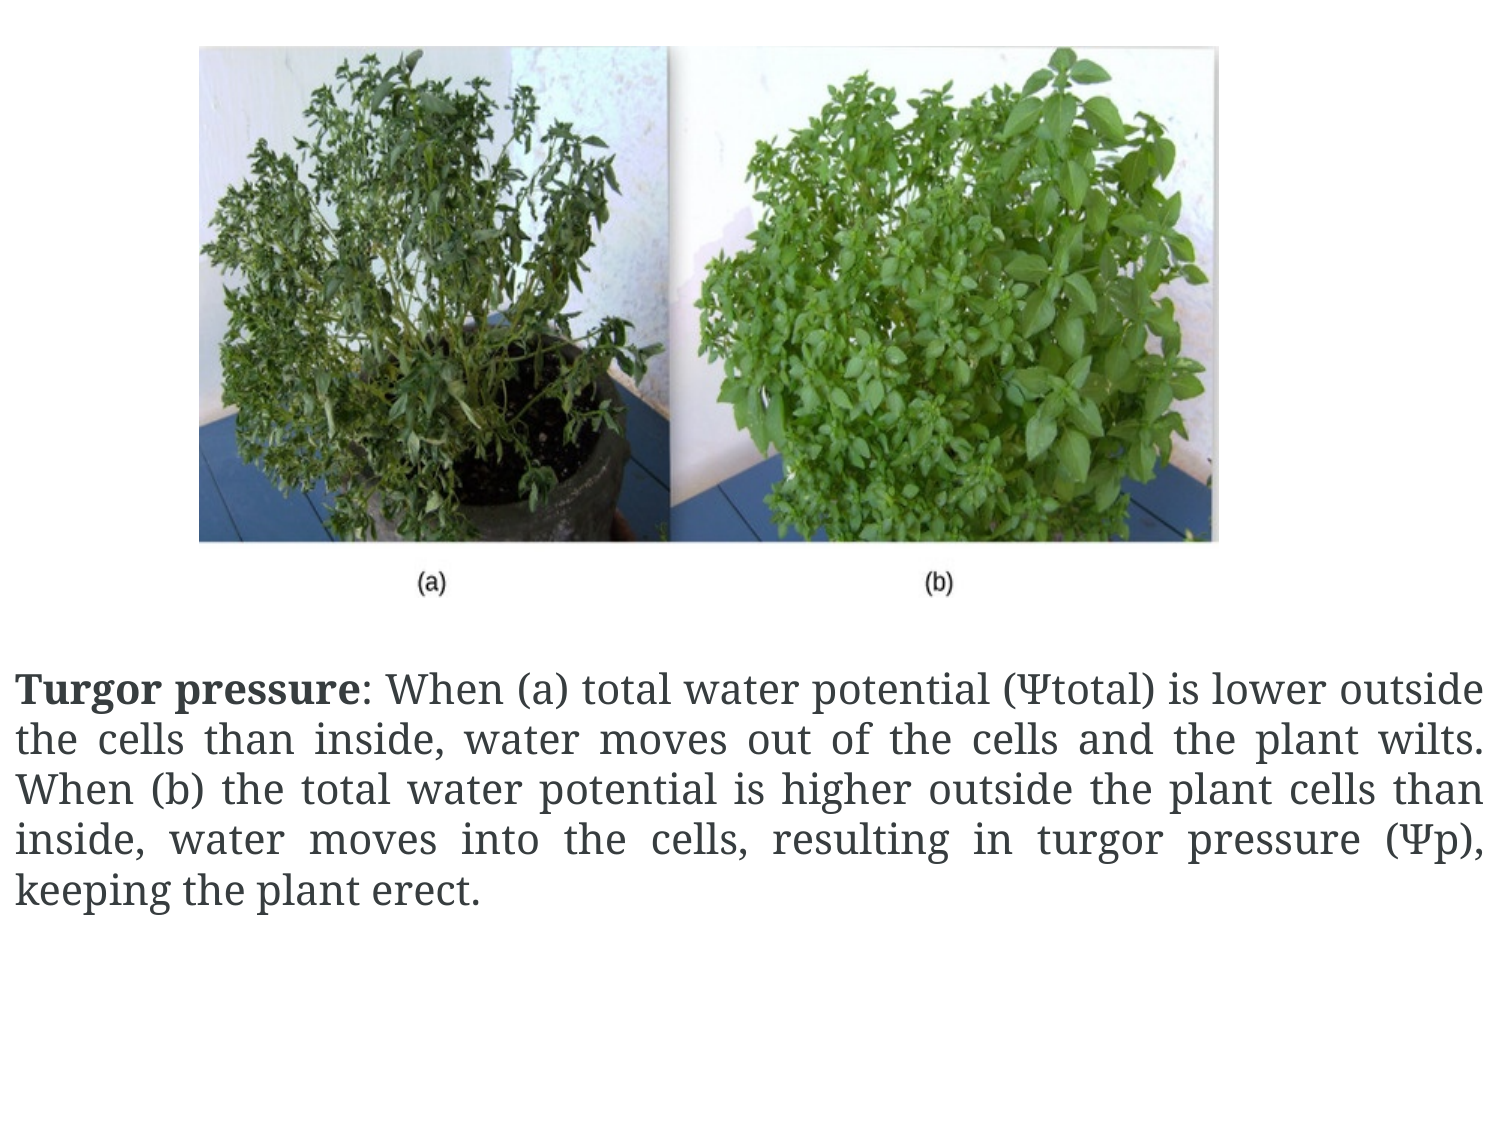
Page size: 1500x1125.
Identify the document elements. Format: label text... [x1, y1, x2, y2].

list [198, 46, 1219, 598]
text_box Turgor pressure: When (a) total water potential (Ψtotal) is lower outside the cells than inside, water moves out of the cells and the plant wilts. When (b) the total water potential is higher outside the plant cells than inside, water moves into the cells, resulting in turgor pressure (Ψp), keeping the plant erect. [0, 655, 1500, 921]
